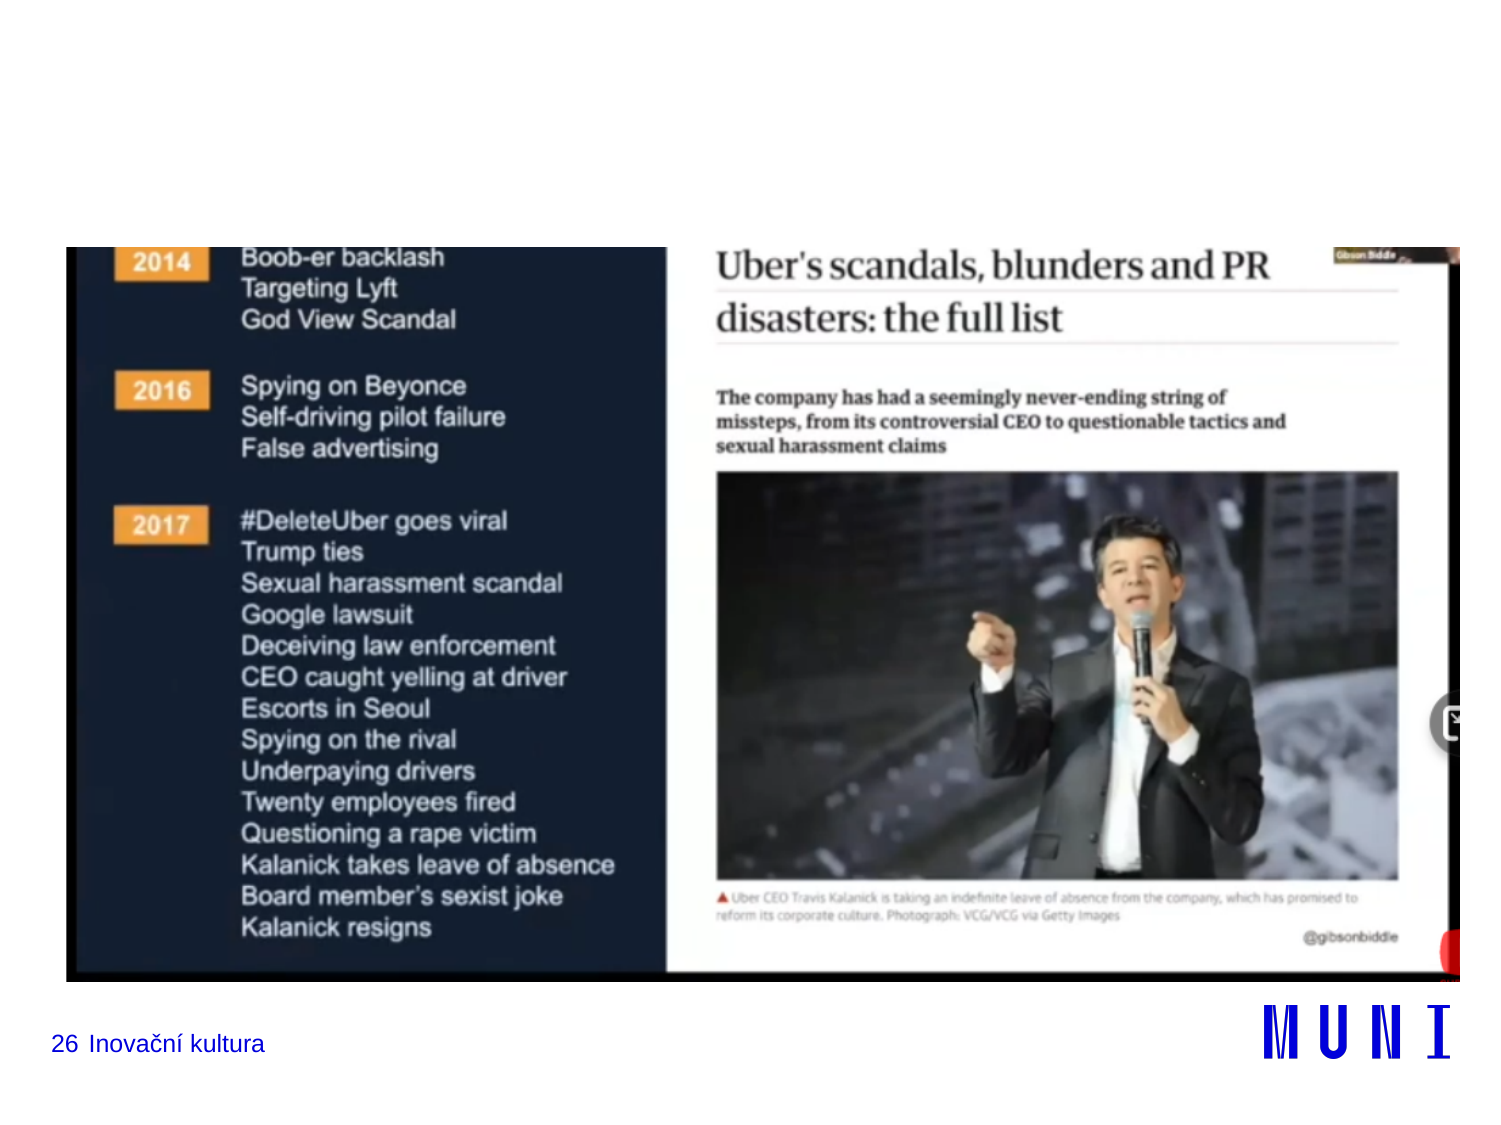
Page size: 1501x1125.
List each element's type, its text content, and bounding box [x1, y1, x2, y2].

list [66, 247, 1461, 982]
slide_number 26 [50, 1021, 82, 1063]
picture [1264, 1005, 1450, 1059]
footer Inovační kultura [88, 1021, 1064, 1063]
